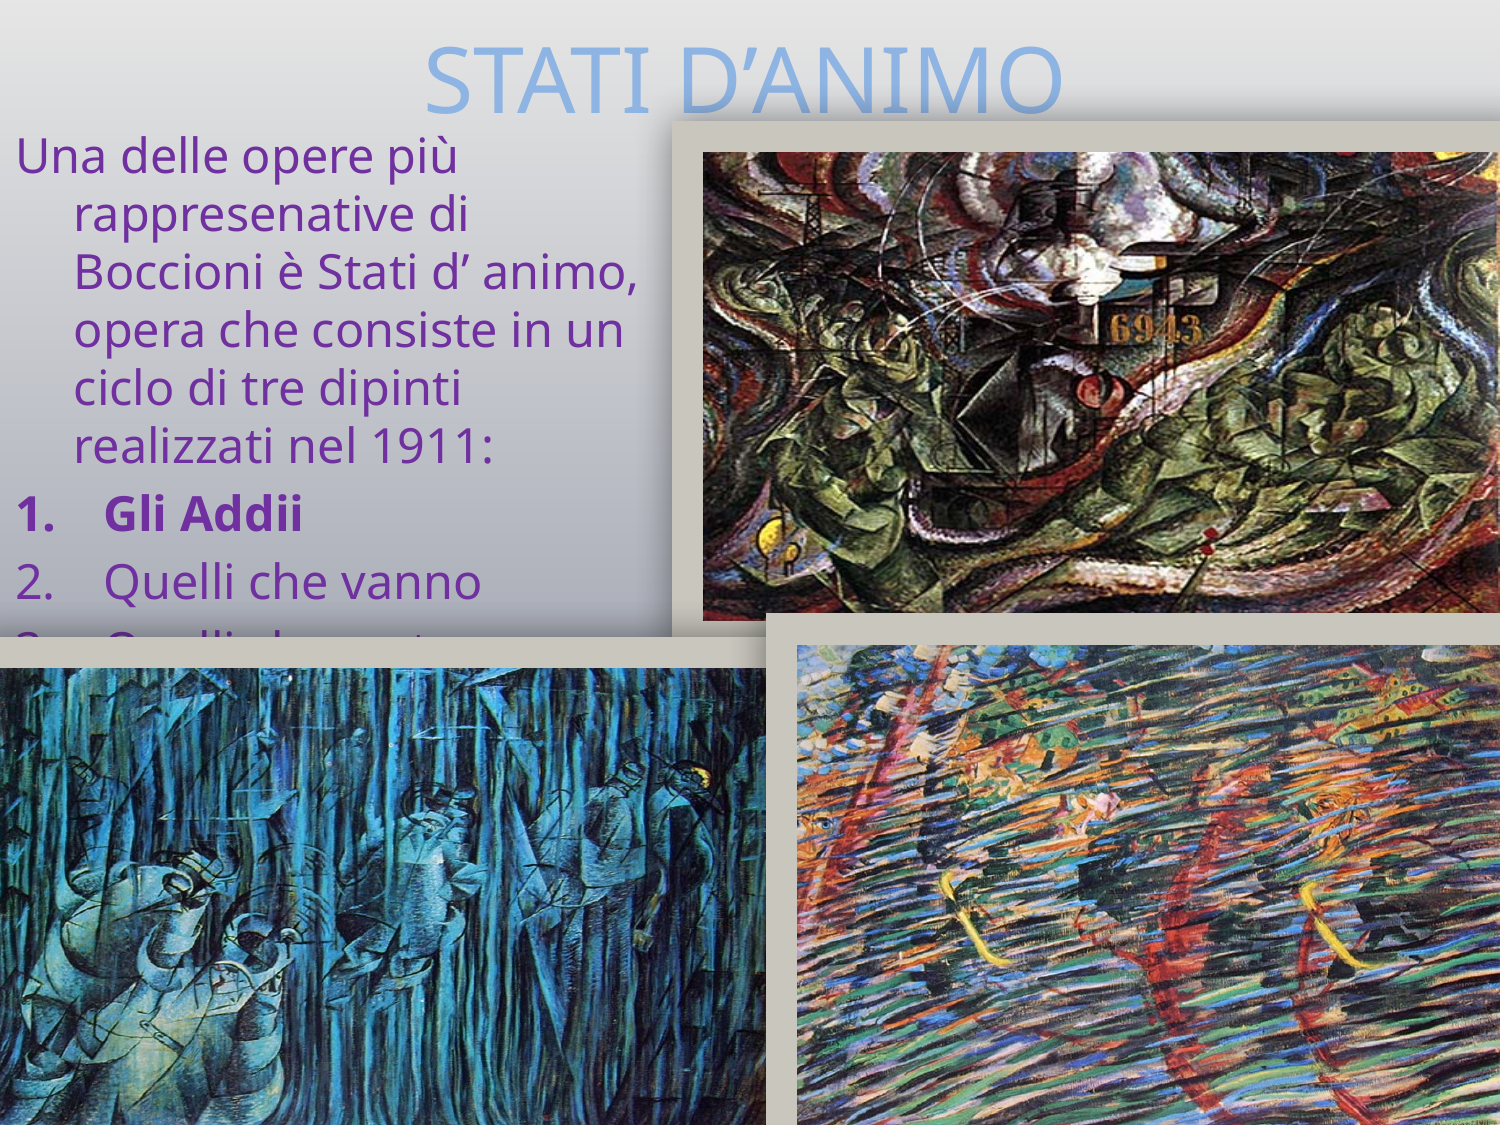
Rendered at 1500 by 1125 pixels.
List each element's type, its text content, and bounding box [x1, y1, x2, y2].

picture [0, 667, 777, 1125]
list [702, 152, 1500, 622]
picture [796, 644, 1500, 1125]
list Una delle opere più rappresenative di Boccioni è Stati d’ animo, opera che consiste in un ciclo di tre dipinti realizzati nel 1911: Gli Addii Quelli che vanno Quelli che restano [0, 117, 652, 609]
title STATI D’ANIMO [70, 0, 1421, 117]
